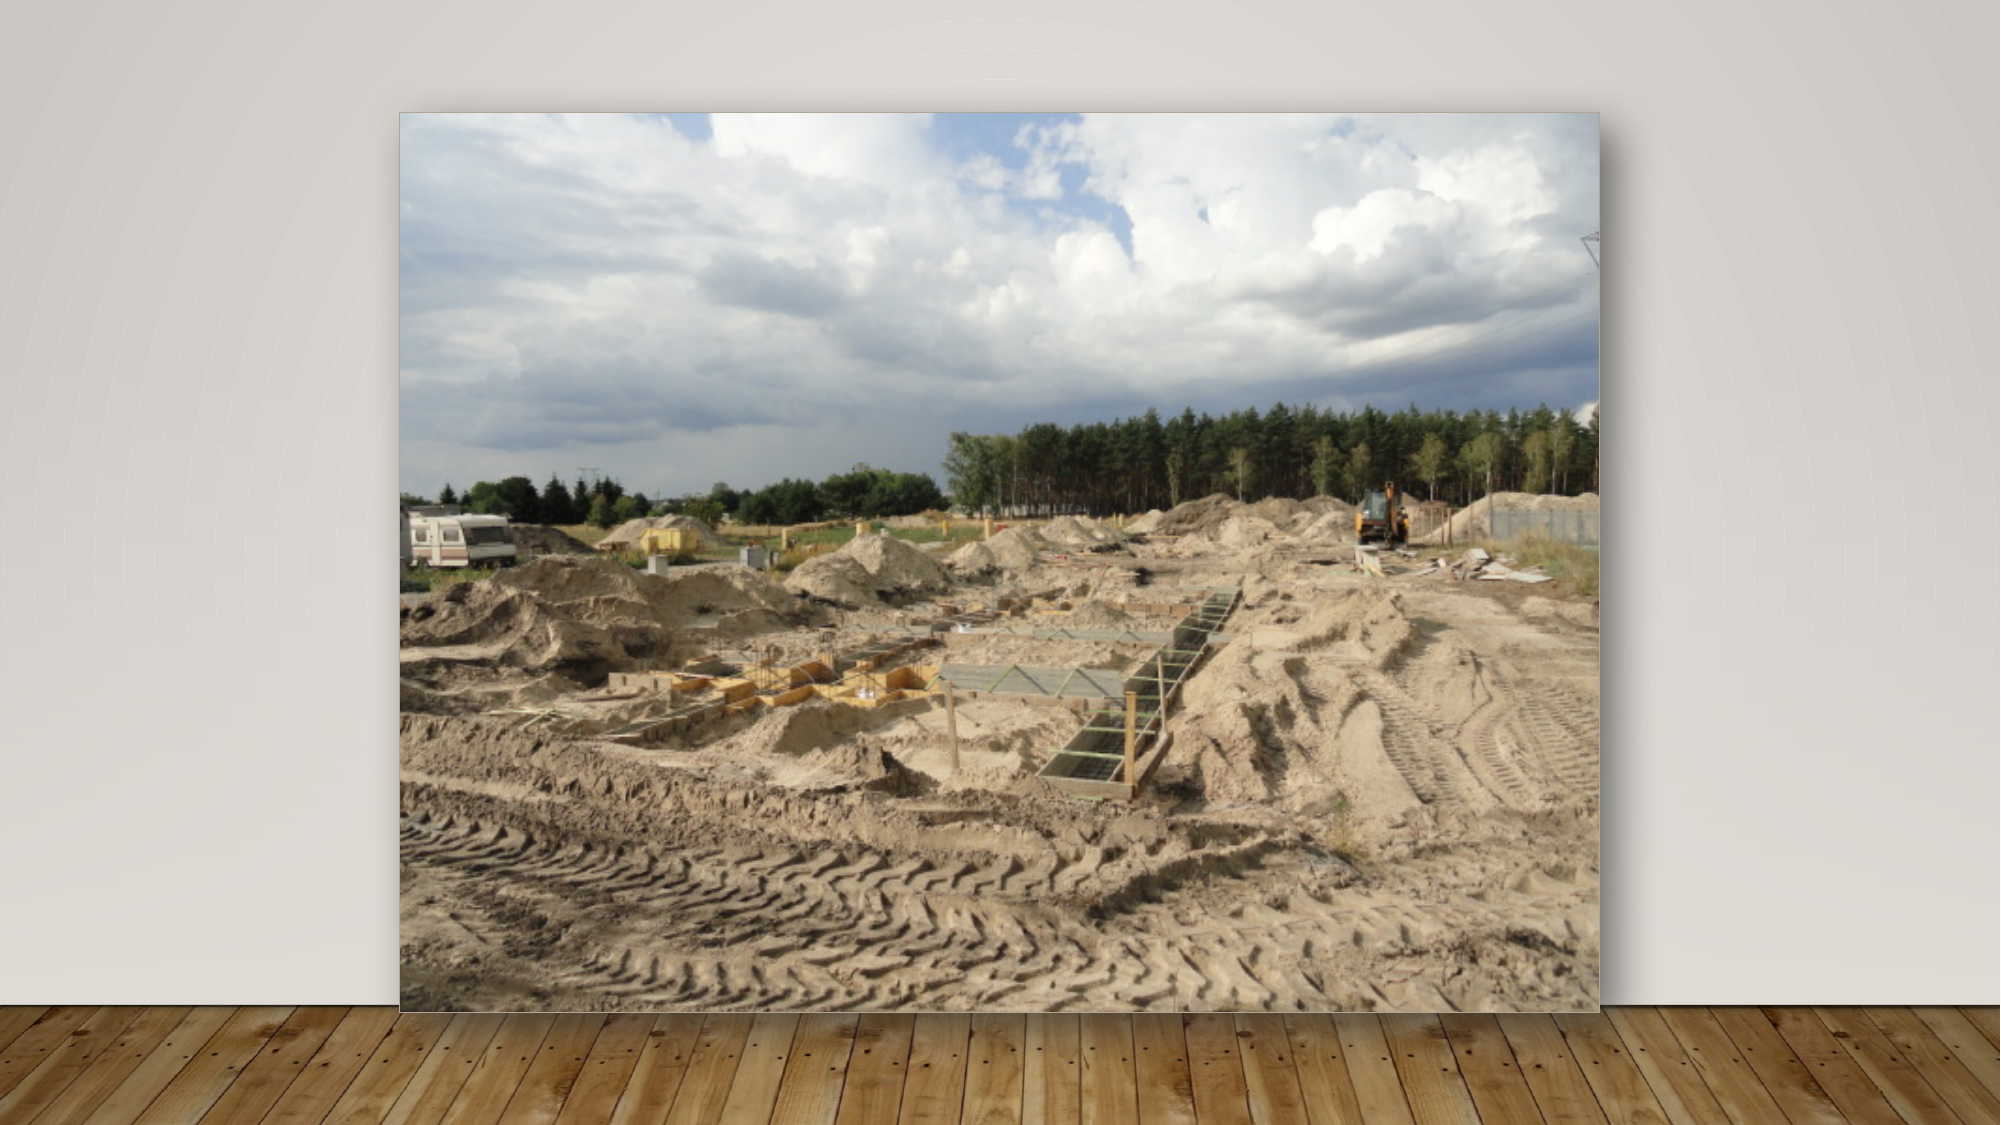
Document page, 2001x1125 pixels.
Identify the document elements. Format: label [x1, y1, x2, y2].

picture [0, 112, 2000, 1125]
